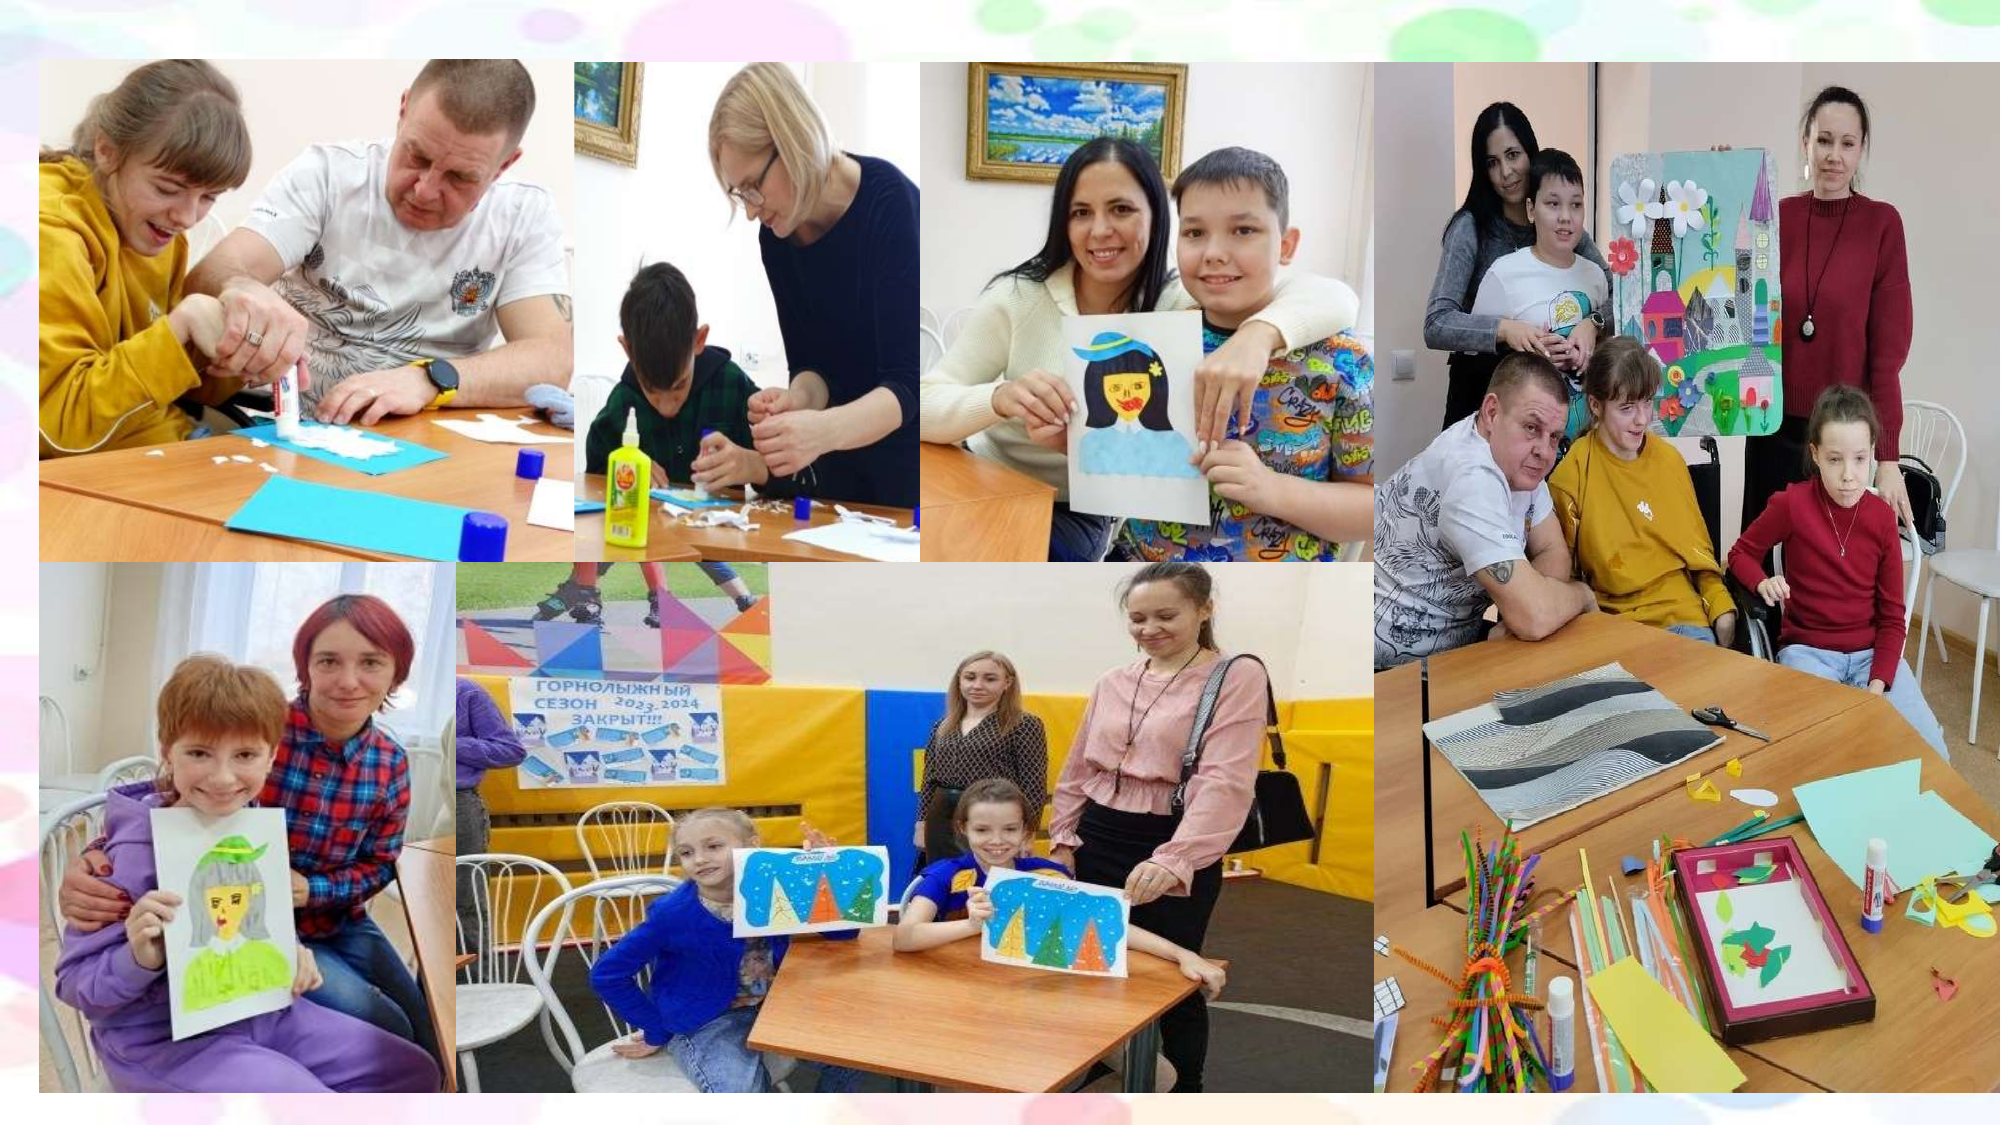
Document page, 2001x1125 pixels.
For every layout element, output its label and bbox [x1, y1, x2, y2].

list [39, 59, 575, 562]
picture [0, 0, 2001, 1125]
